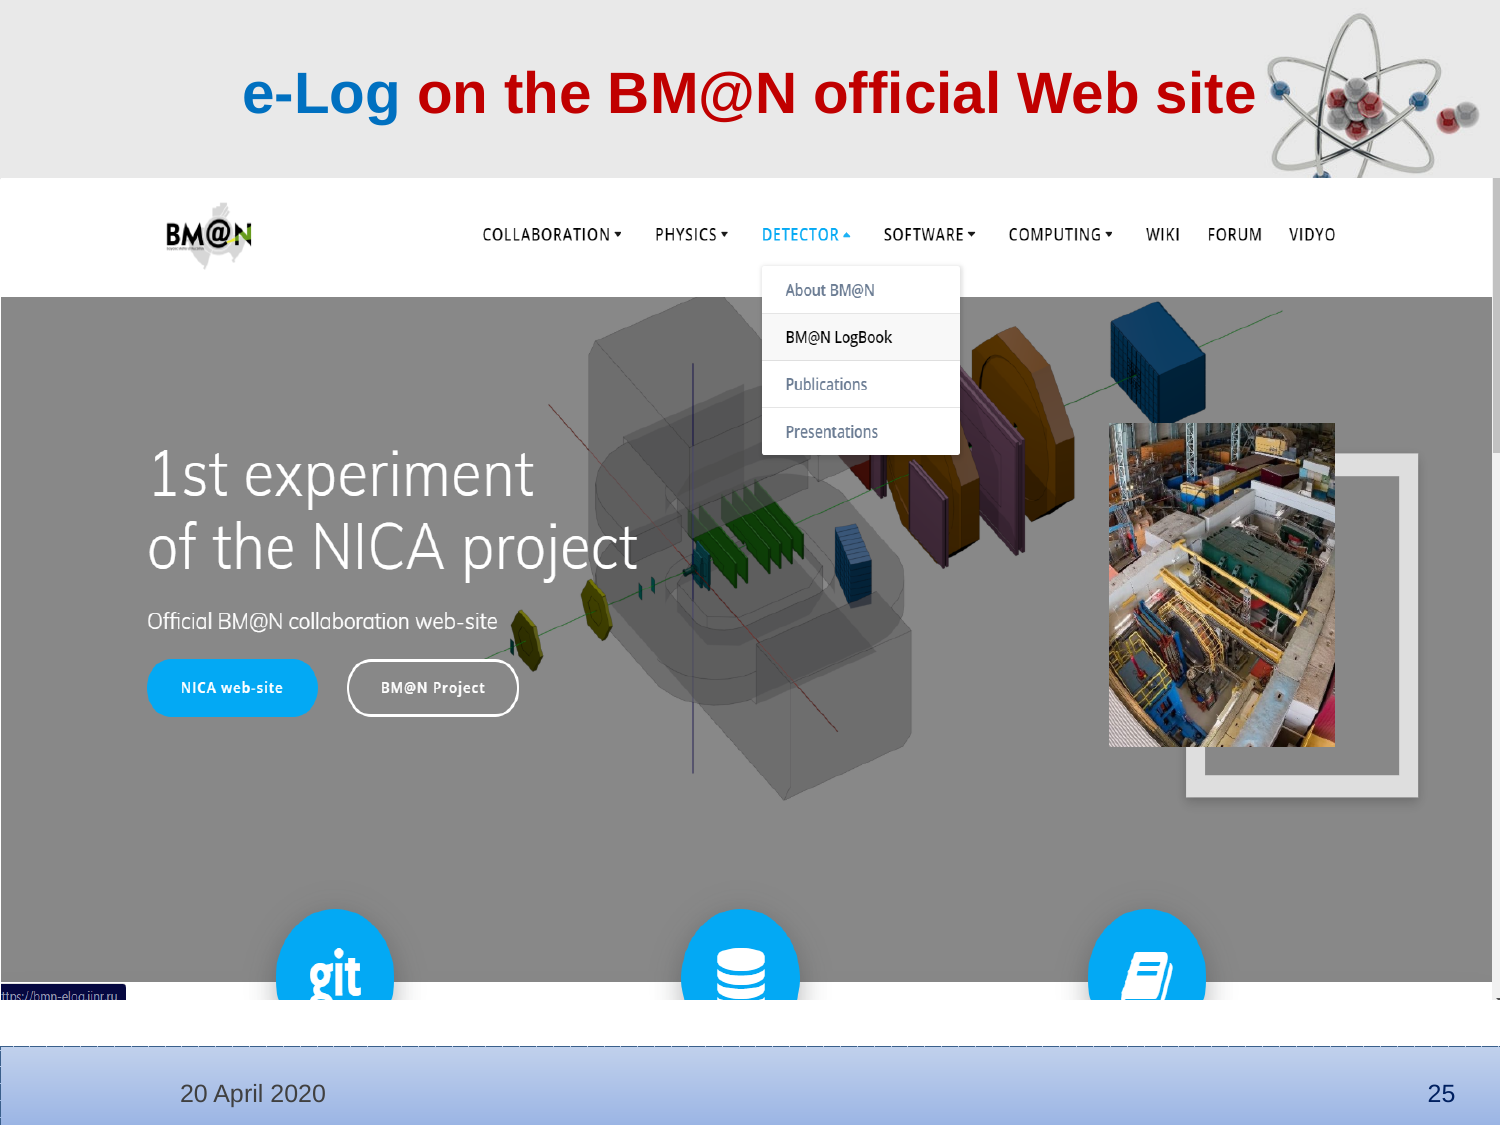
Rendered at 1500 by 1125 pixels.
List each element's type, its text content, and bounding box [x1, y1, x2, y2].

text_box [0, 1045, 1500, 1125]
text_box 25 [1399, 1070, 1471, 1123]
picture [0, 177, 1500, 1046]
title e-Log on the BM@N official Web site [0, 2, 1500, 177]
text_box 20 April 2020 [53, 1070, 404, 1123]
